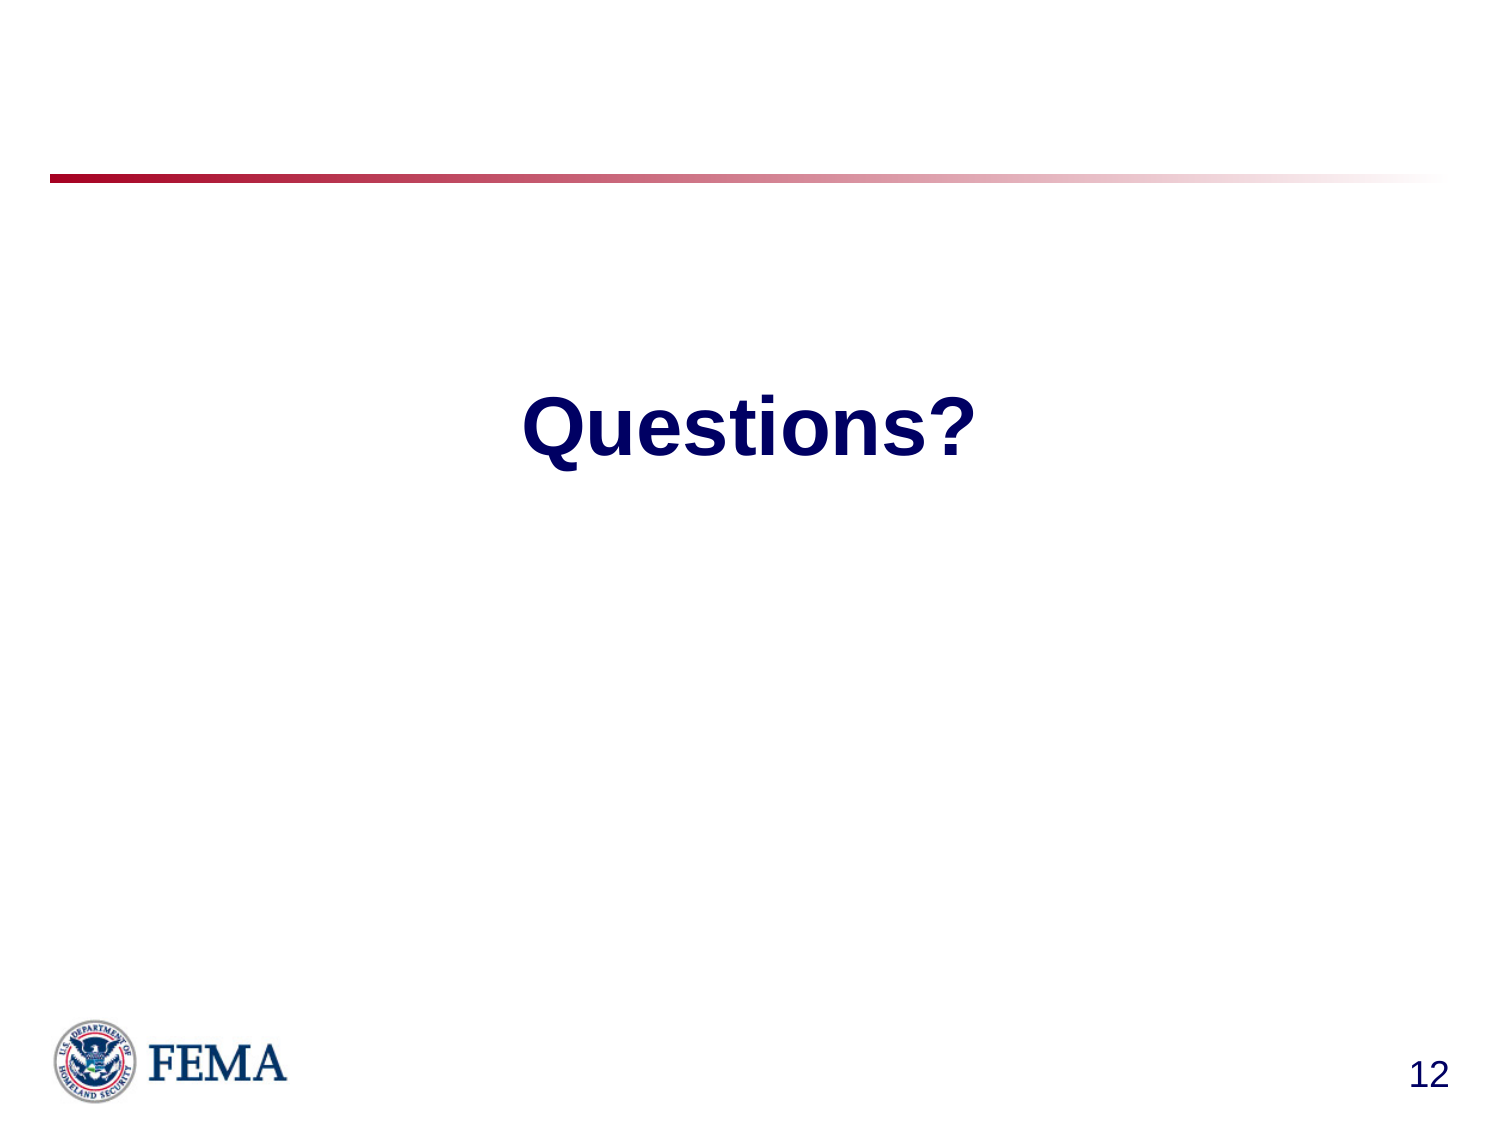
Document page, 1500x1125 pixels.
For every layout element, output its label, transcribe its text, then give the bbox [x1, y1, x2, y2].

list Questions? [75, 224, 1425, 968]
picture [51, 1017, 290, 1106]
slide_number 12 [1099, 1024, 1451, 1103]
